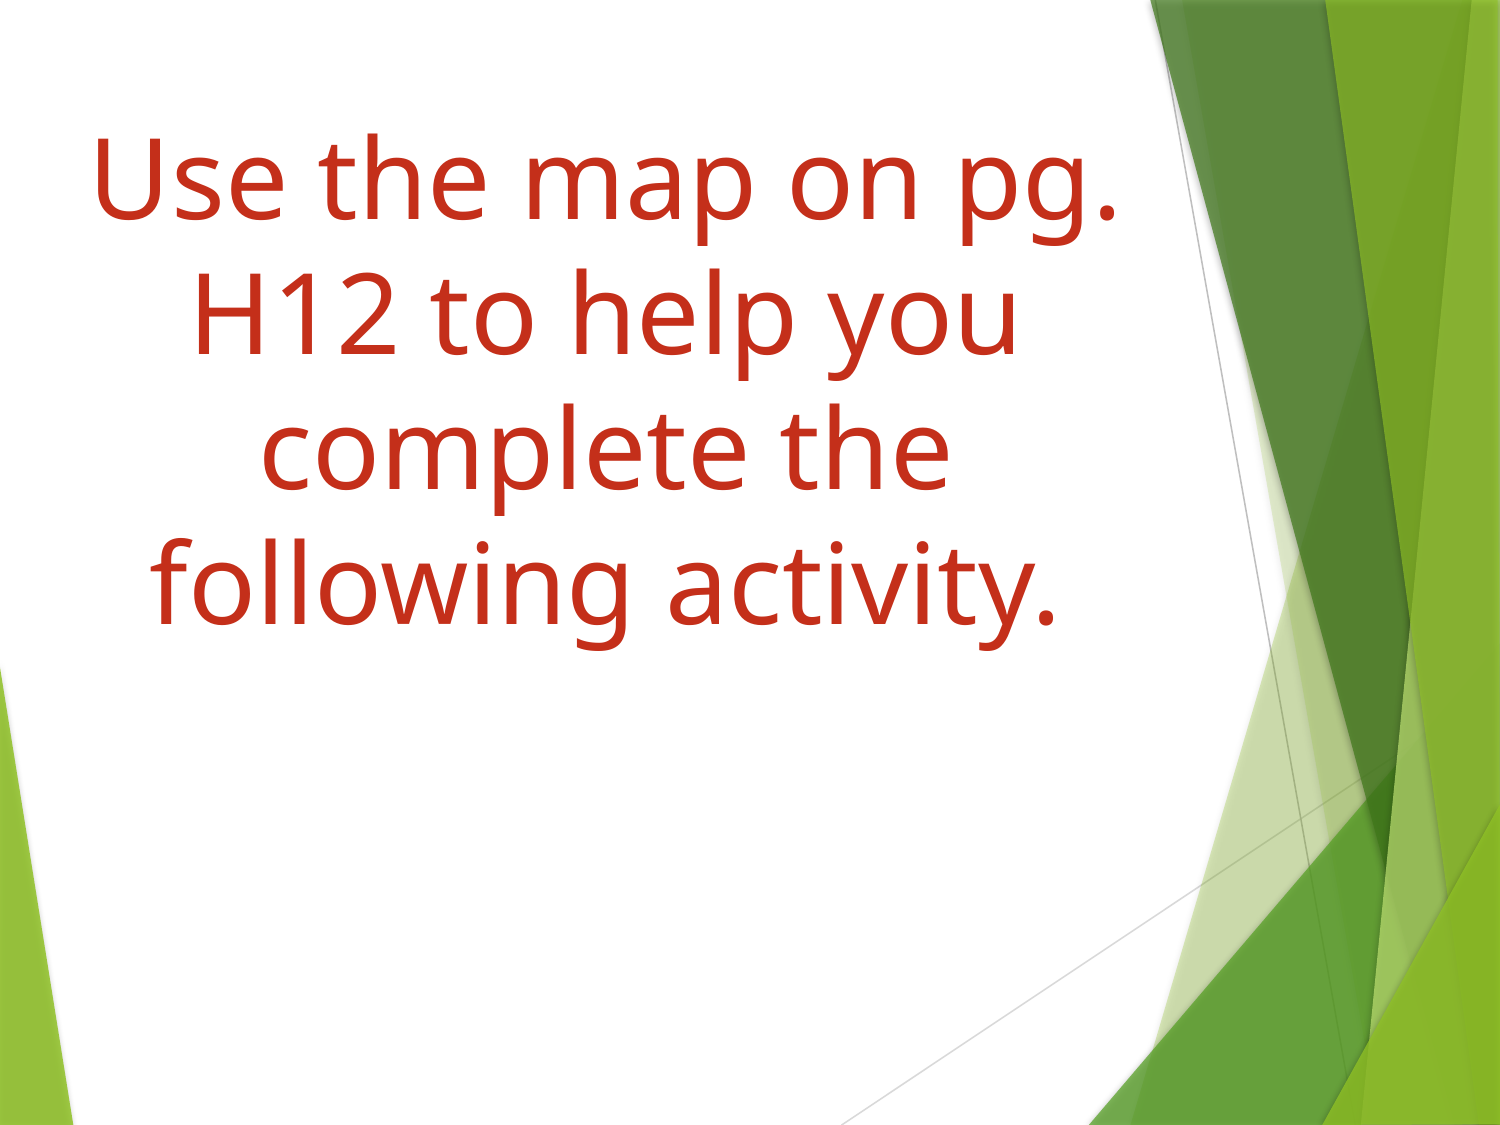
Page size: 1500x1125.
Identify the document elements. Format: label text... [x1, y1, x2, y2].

text_box Use the map on pg. H12 to help you complete the following activity. [0, 99, 1213, 655]
